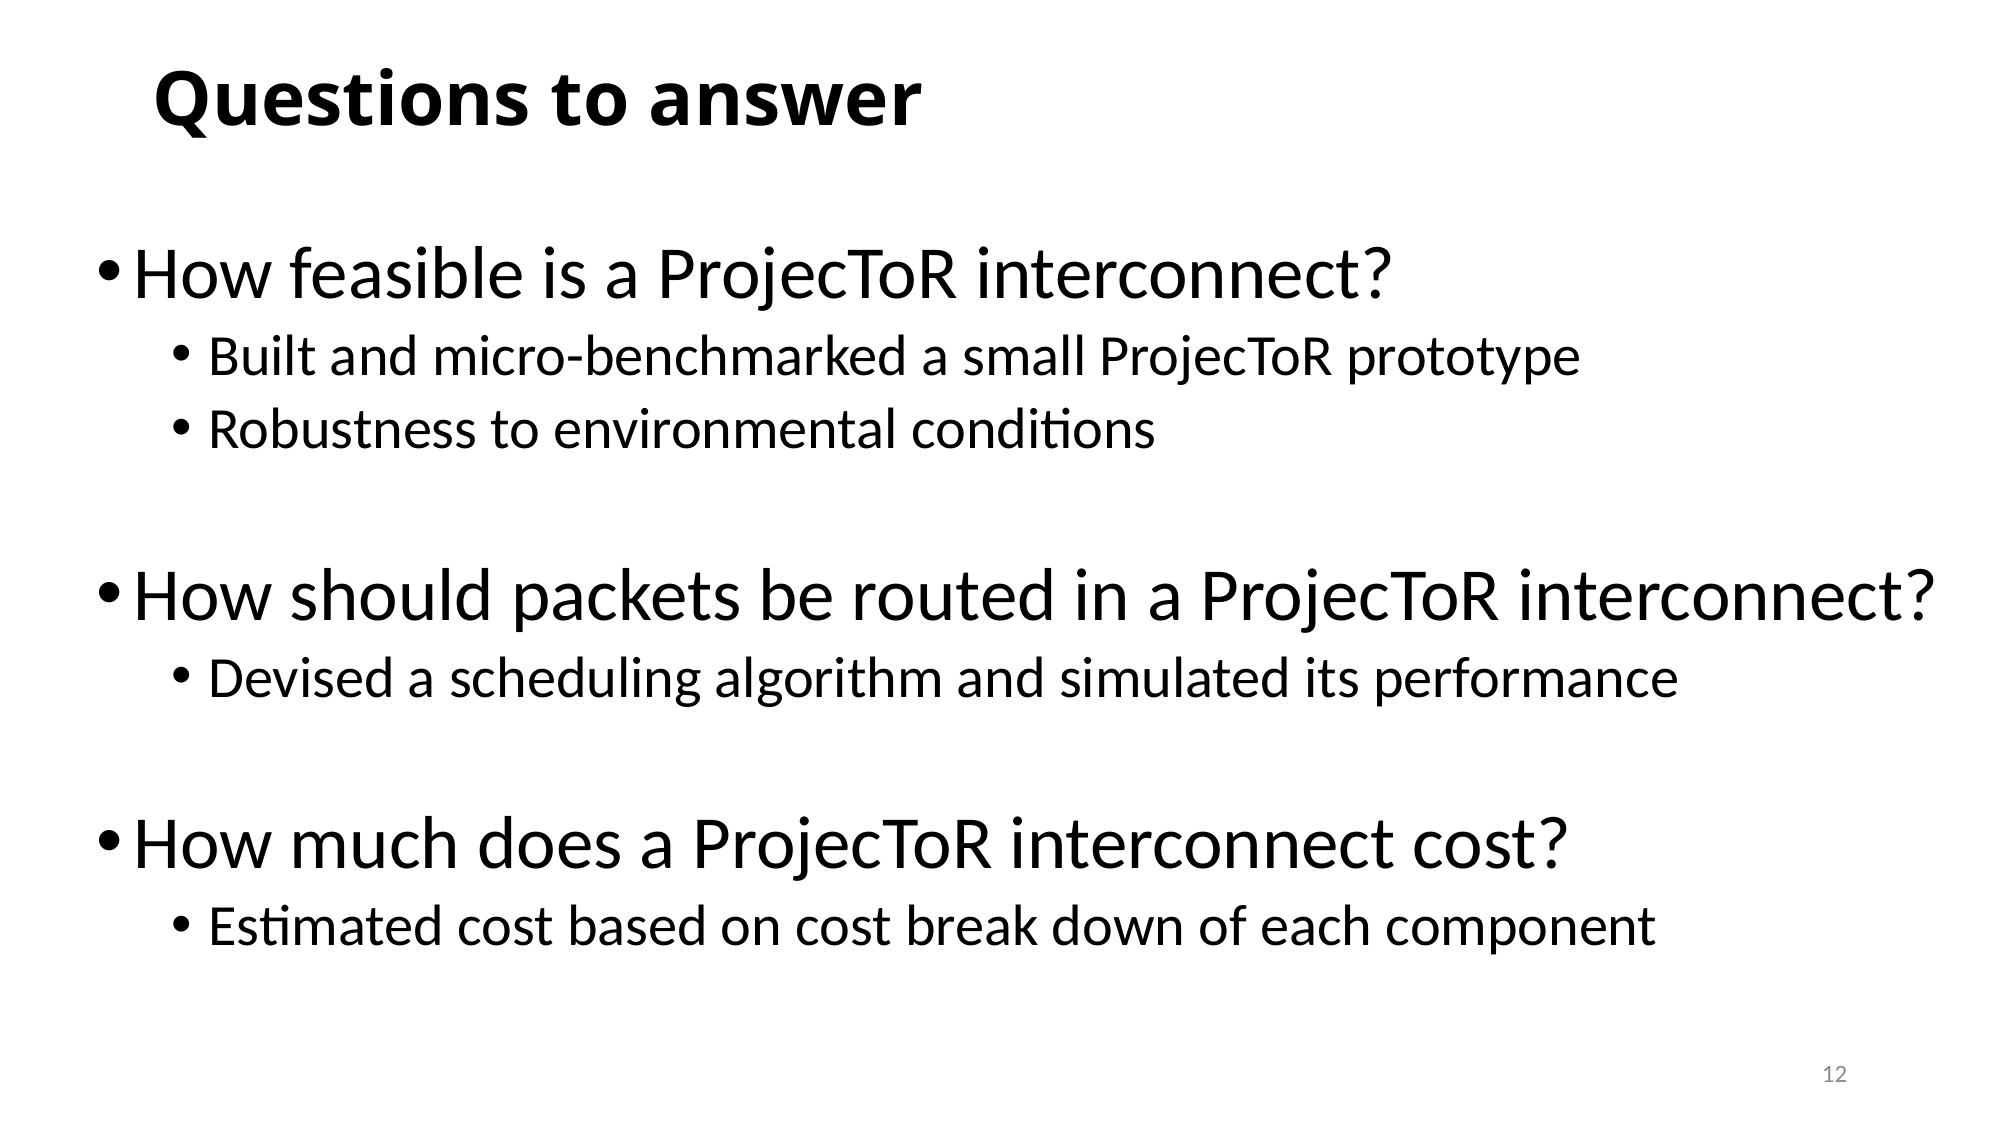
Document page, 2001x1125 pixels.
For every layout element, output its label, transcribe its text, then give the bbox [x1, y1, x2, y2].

list How feasible is a ProjecToR interconnect? Built and micro-benchmarked a small ProjecToR prototype Robustness to environmental conditions How should packets be routed in a ProjecToR interconnect? Devised a scheduling algorithm and simulated its performance How much does a ProjecToR interconnect cost? Estimated cost based on cost break down of each component [80, 226, 2000, 966]
slide_number 12 [1412, 1042, 1863, 1103]
title Questions to answer [137, 43, 1812, 160]
